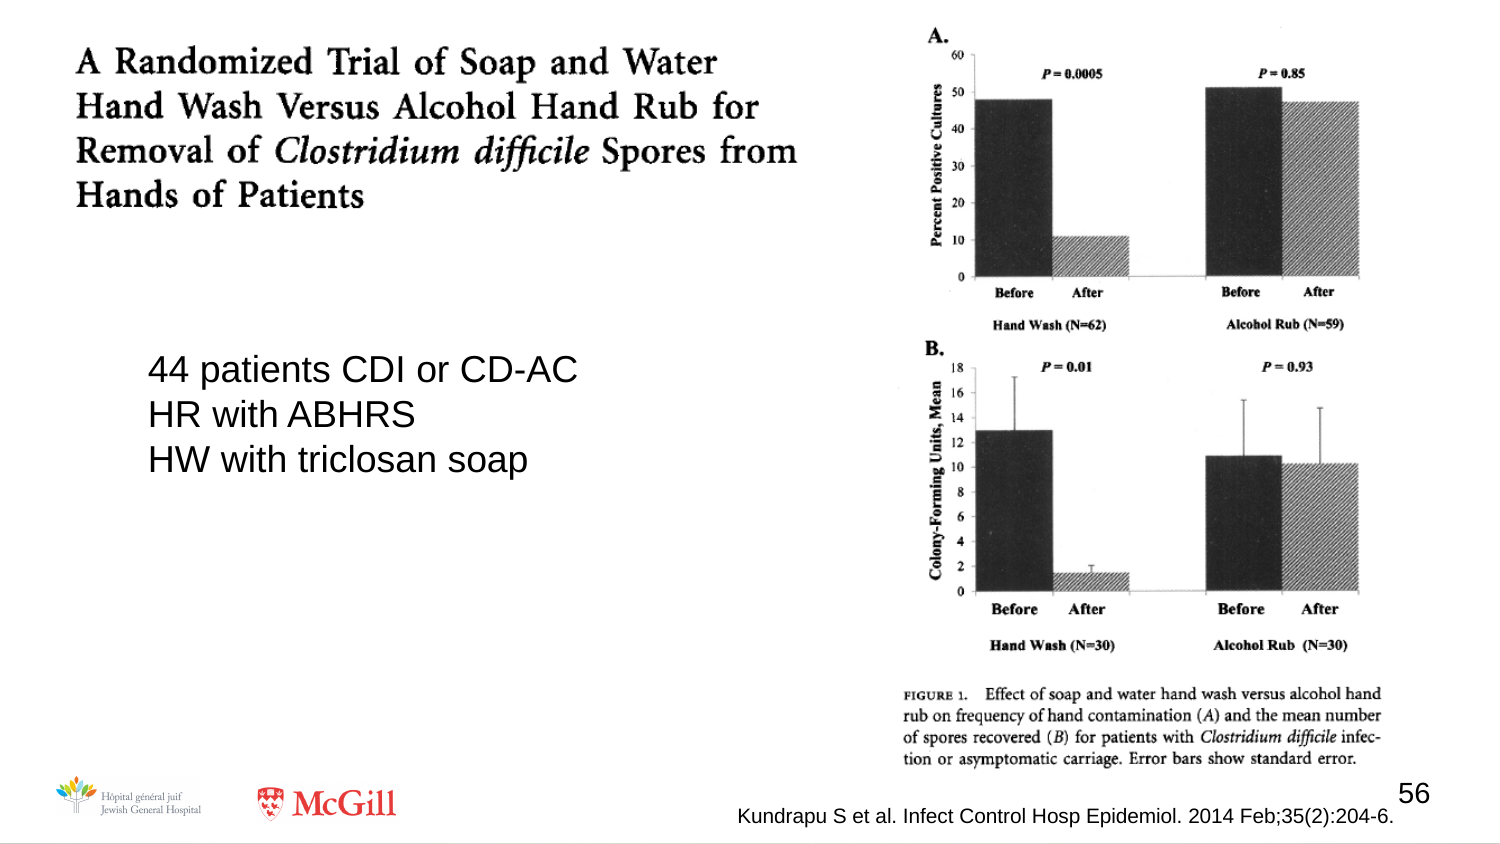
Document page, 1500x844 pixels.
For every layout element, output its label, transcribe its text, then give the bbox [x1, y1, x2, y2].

picture [252, 782, 399, 822]
text_box 44 patients CDI or CD-AC HR with ABHRS HW with triclosan soap [133, 337, 594, 488]
picture [61, 16, 813, 250]
picture [897, 0, 1393, 775]
picture [56, 776, 201, 816]
slide_number 56 [1383, 766, 1467, 826]
text_box Kundrapu S et al. Infect Control Hosp Epidemiol. 2014 Feb;35(2):204-6. [722, 795, 1473, 835]
